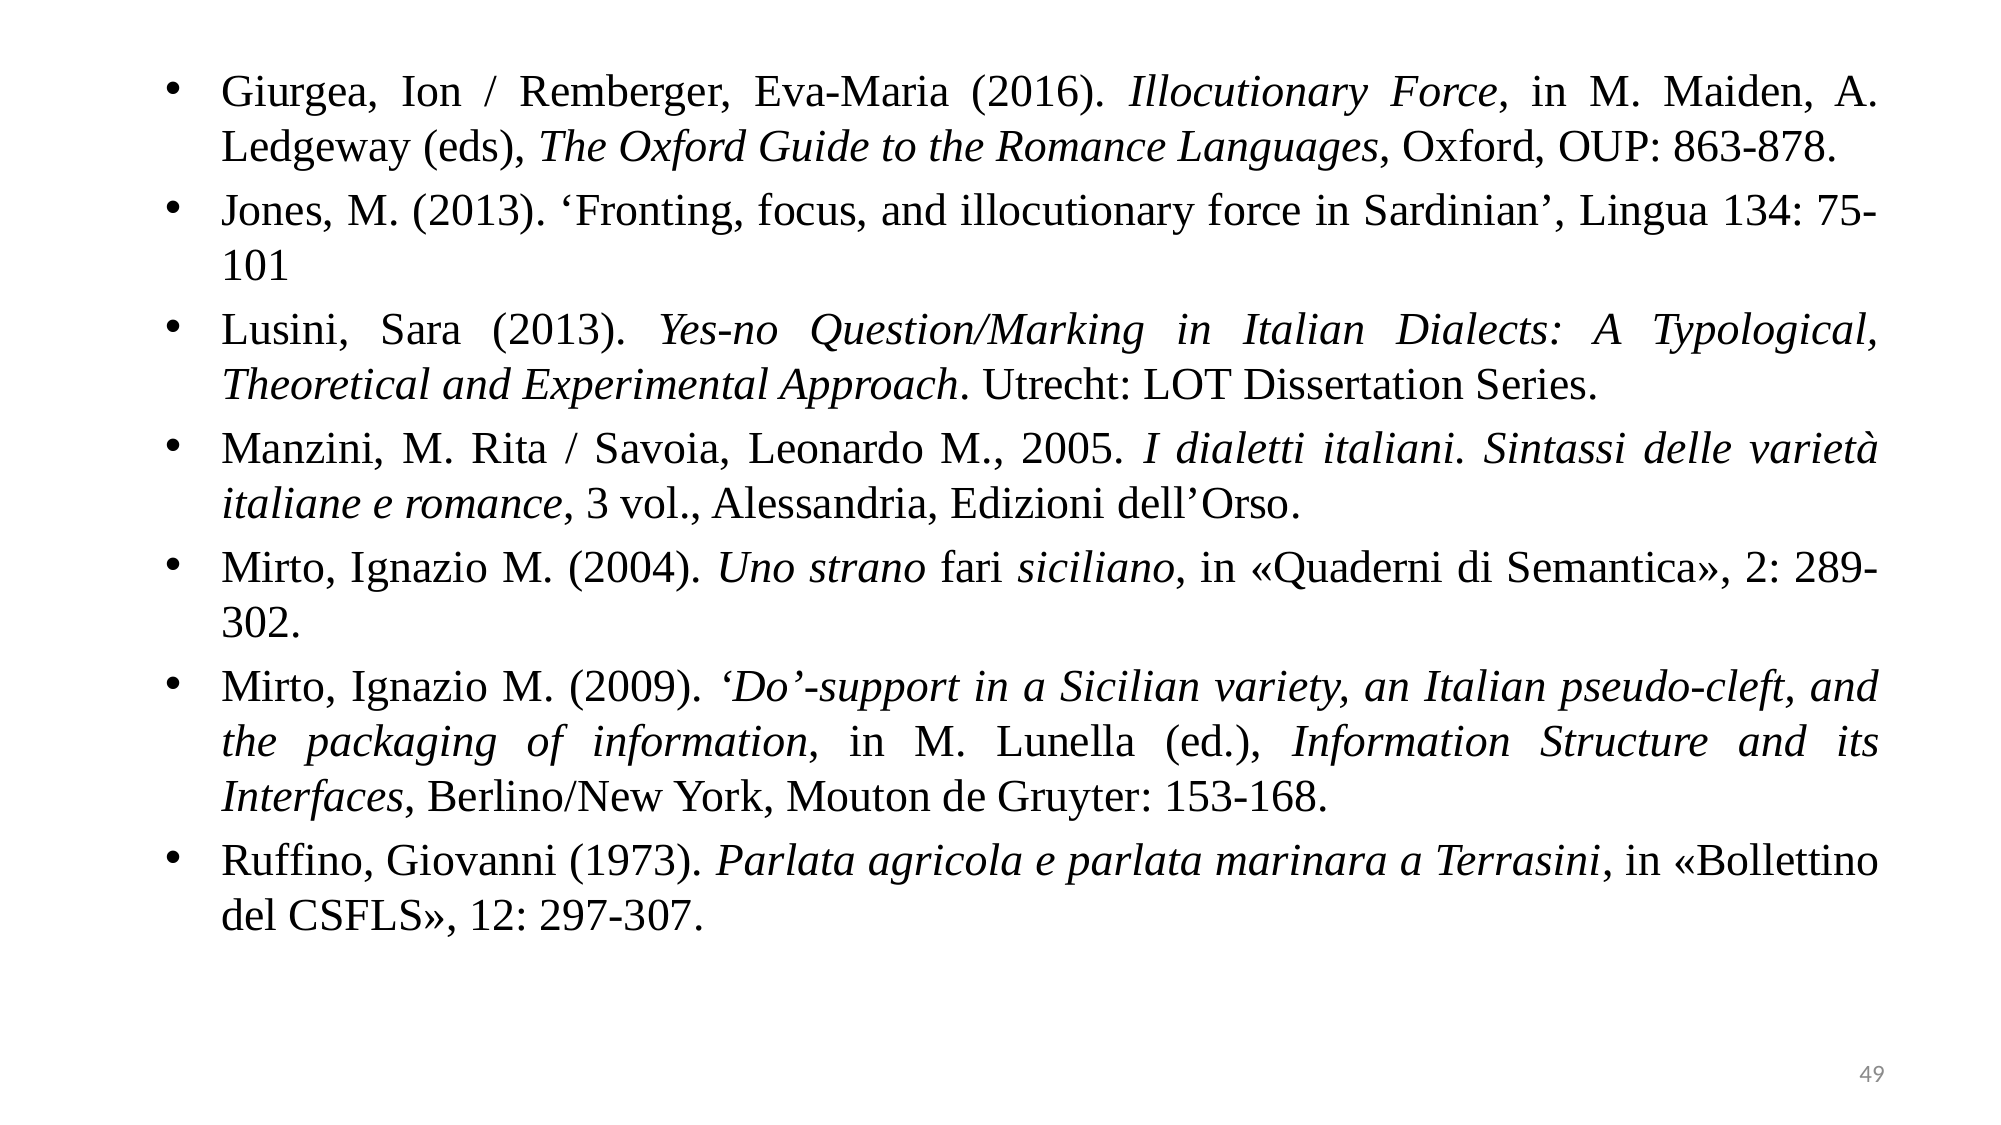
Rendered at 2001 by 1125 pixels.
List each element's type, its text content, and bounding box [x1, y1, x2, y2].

slide_number 49 [1433, 1042, 1900, 1103]
list Giurgea, Ion / Remberger, Eva-Maria (2016). Illocutionary Force, in M. Maiden, A. Ledgeway (eds), The Oxford Guide to the Romance Languages, Oxford, OUP: 863-878. Jones, M. (2013). ‘Fronting, focus, and illocutionary force in Sardinian’, Lingua 134: 75-101 Lusini, Sara (2013). Yes-no Question/Marking in Italian Dialects: A Typological, Theoretical and Experimental Approach. Utrecht: LOT Dissertation Series. Manzini, M. Rita / Savoia, Leonardo M., 2005. I dialetti italiani. Sintassi delle varietà italiane e romance, 3 vol., Alessandria, Edizioni dell’Orso. Mirto, Ignazio M. (2004). Uno strano fari siciliano, in «Quaderni di Semantica», 2: 289-302. Mirto, Ignazio M. (2009). ‘Do’-support in a Sicilian variety, an Italian pseudo-cleft, and the packaging of information, in M. Lunella (ed.), Information Structure and its Interfaces, Berlino/New York, Mouton de Gruyter: 153-168. Ruffino, Giovanni (1973). Parlata agricola e parlata marinara a Terrasini, in «Bollettino del CSFLS», 12: 297-307. [150, 53, 1895, 978]
